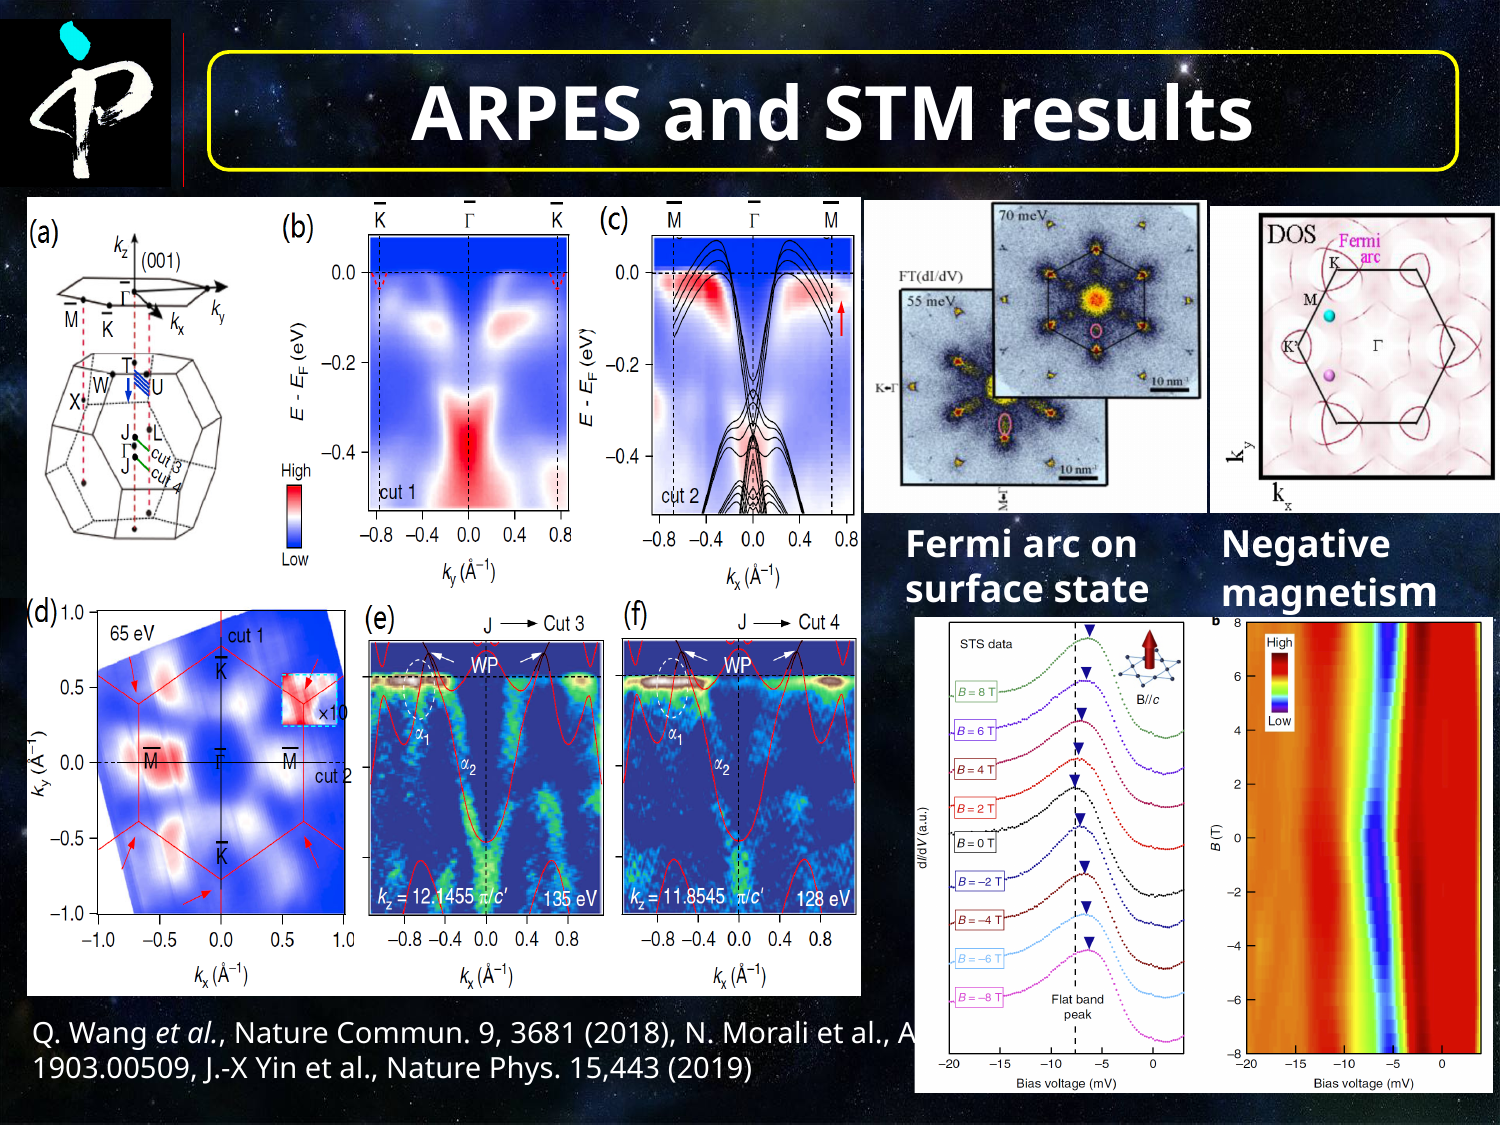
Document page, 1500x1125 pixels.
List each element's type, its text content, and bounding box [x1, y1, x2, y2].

text_box Negative magnetism [1206, 512, 1500, 622]
text_box Q. Wang et al., Nature Commun. 9, 3681 (2018), N. Morali et al., ArXiv: 1903.00509, J.-X Yin et al., Nature Phys. 15,443 (2019) [17, 1006, 914, 1092]
text_box Fermi arc on surface state [890, 513, 1206, 662]
picture [0, 0, 1500, 1125]
slide_number 11 [1059, 1093, 1397, 1103]
text_box ARPES and STM results [207, 50, 1459, 171]
